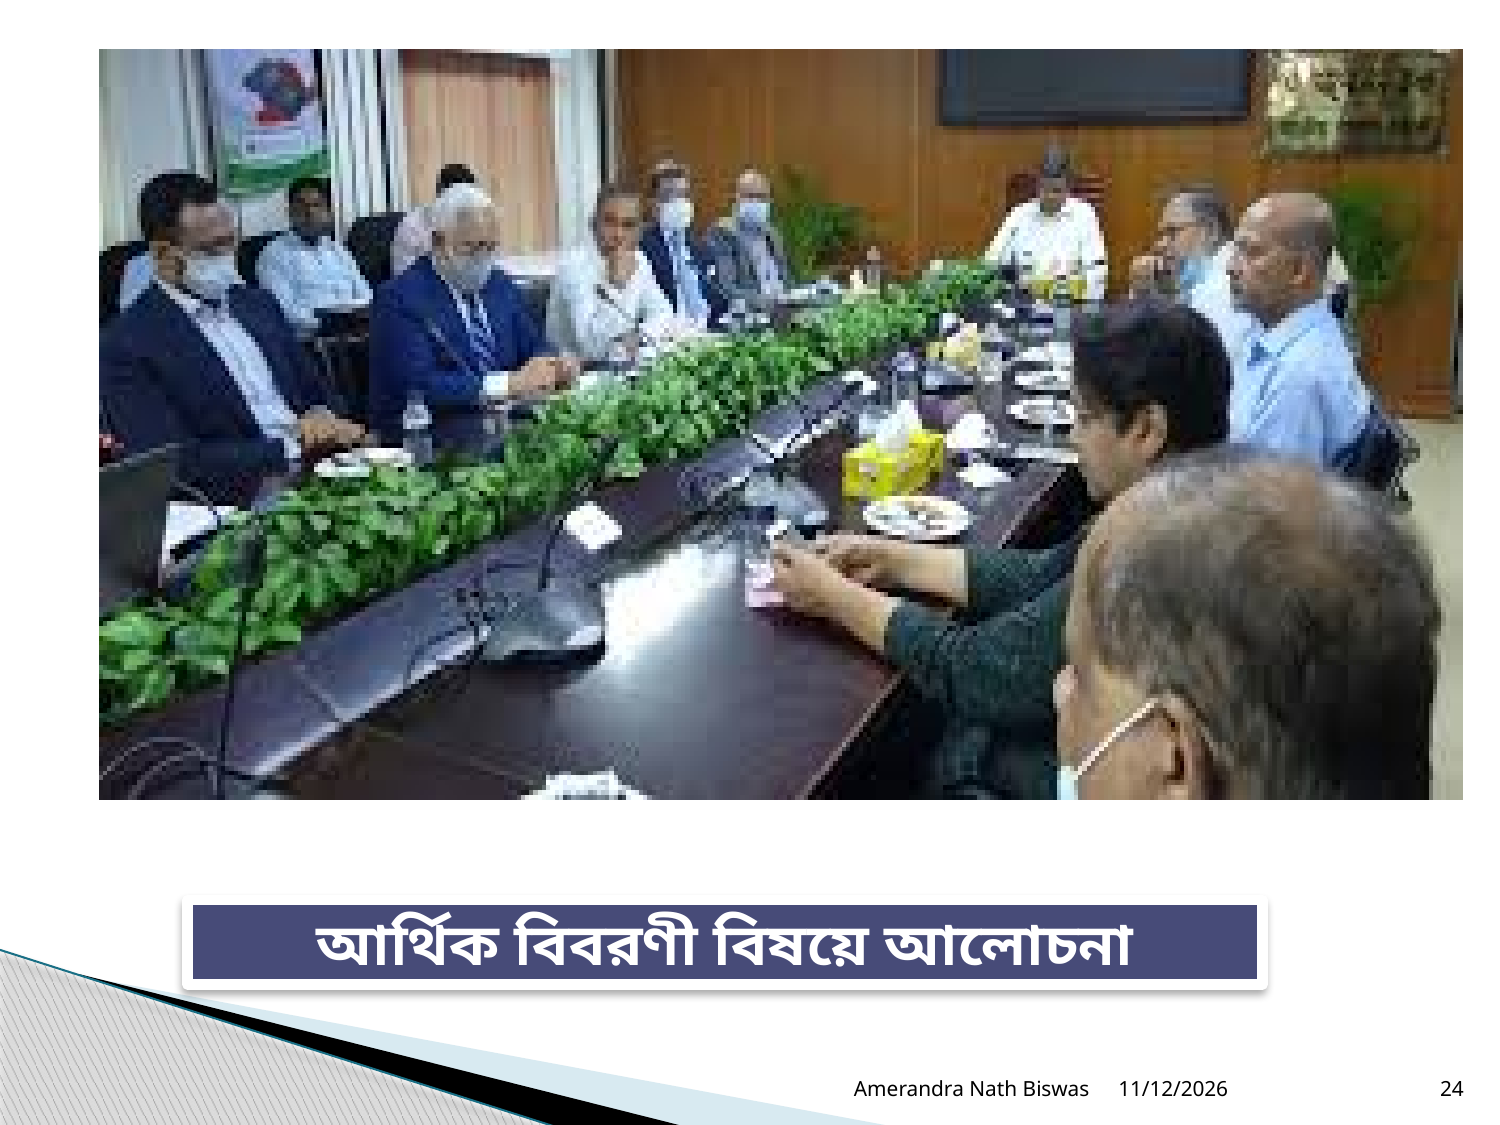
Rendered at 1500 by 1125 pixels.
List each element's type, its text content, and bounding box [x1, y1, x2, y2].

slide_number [1105, 1051, 1418, 1112]
text_box আর্থিক বিবরণী বিষয়ে আলোচনা [182, 895, 1268, 990]
slide_number 24 [1418, 1051, 1479, 1112]
picture [99, 49, 1463, 801]
footer Amerandra Nath Biswas [718, 1051, 1105, 1112]
